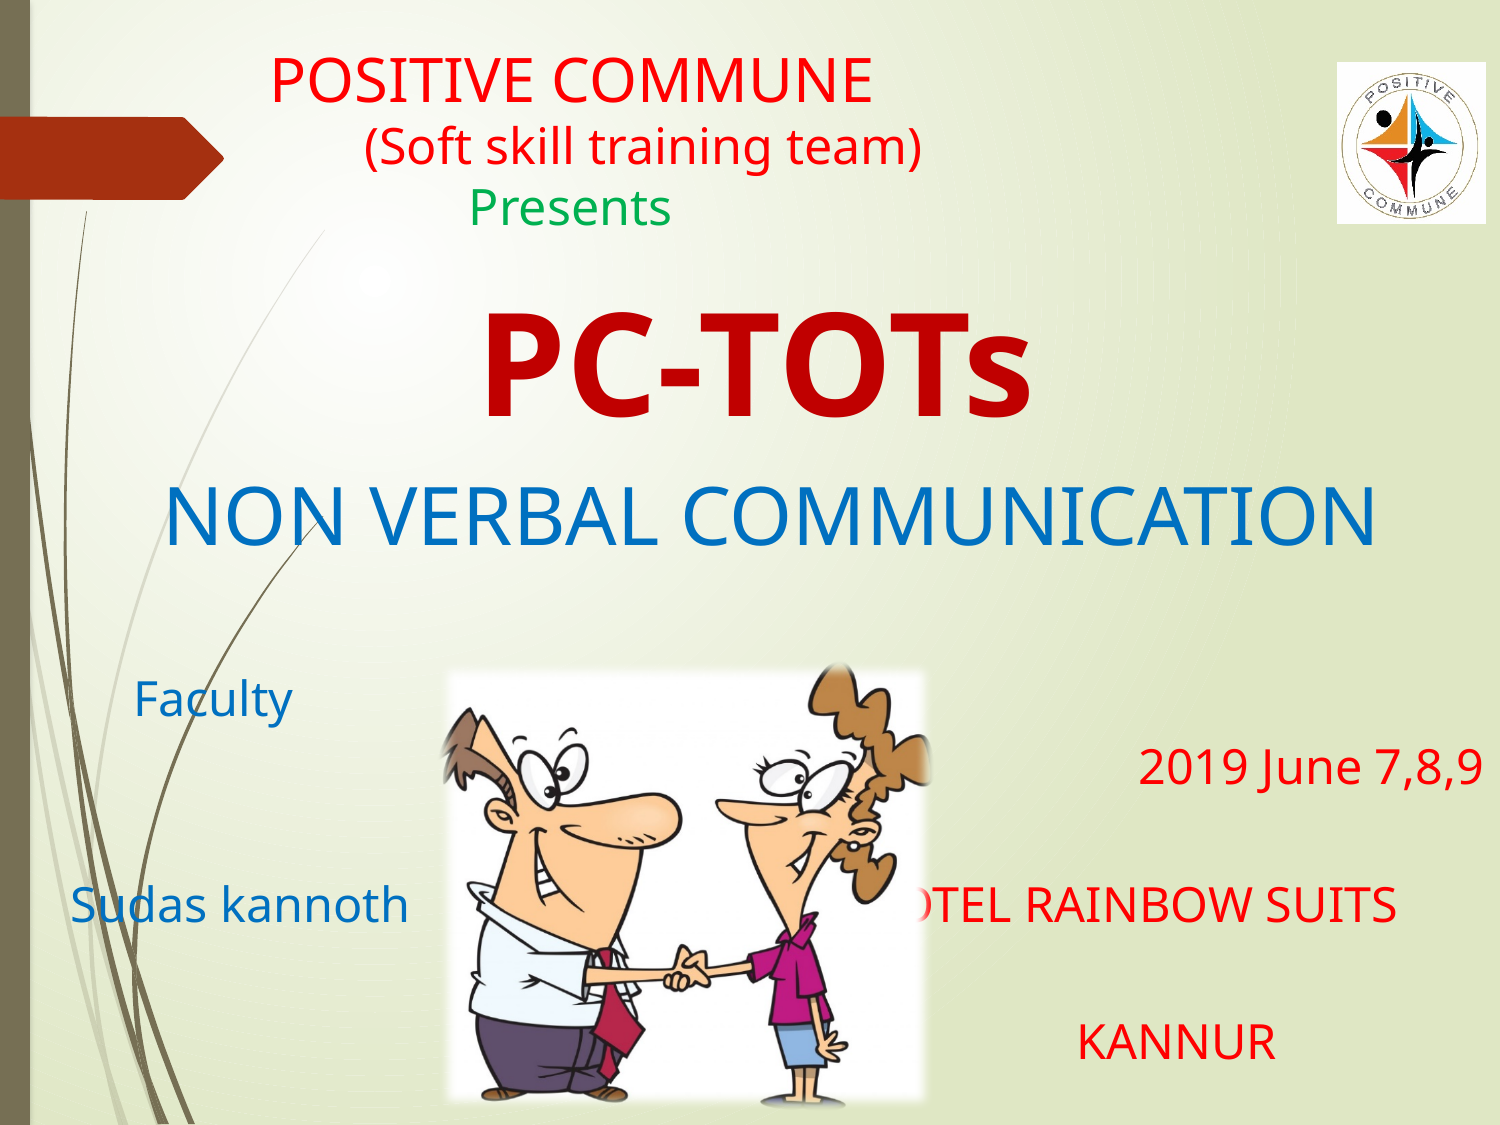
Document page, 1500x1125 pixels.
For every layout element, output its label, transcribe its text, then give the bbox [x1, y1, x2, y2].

picture [437, 660, 935, 1111]
picture [1337, 62, 1486, 224]
title POSITIVE COMMUNE (Soft skill training team) Presents [206, 33, 1400, 137]
list PC-TOTs NON VERBAL COMMUNICATION Faculty 2019 June 7,8,9 Sudas kannoth HOTEL RAINBOW SUITS KANNUR [43, 137, 1500, 1125]
